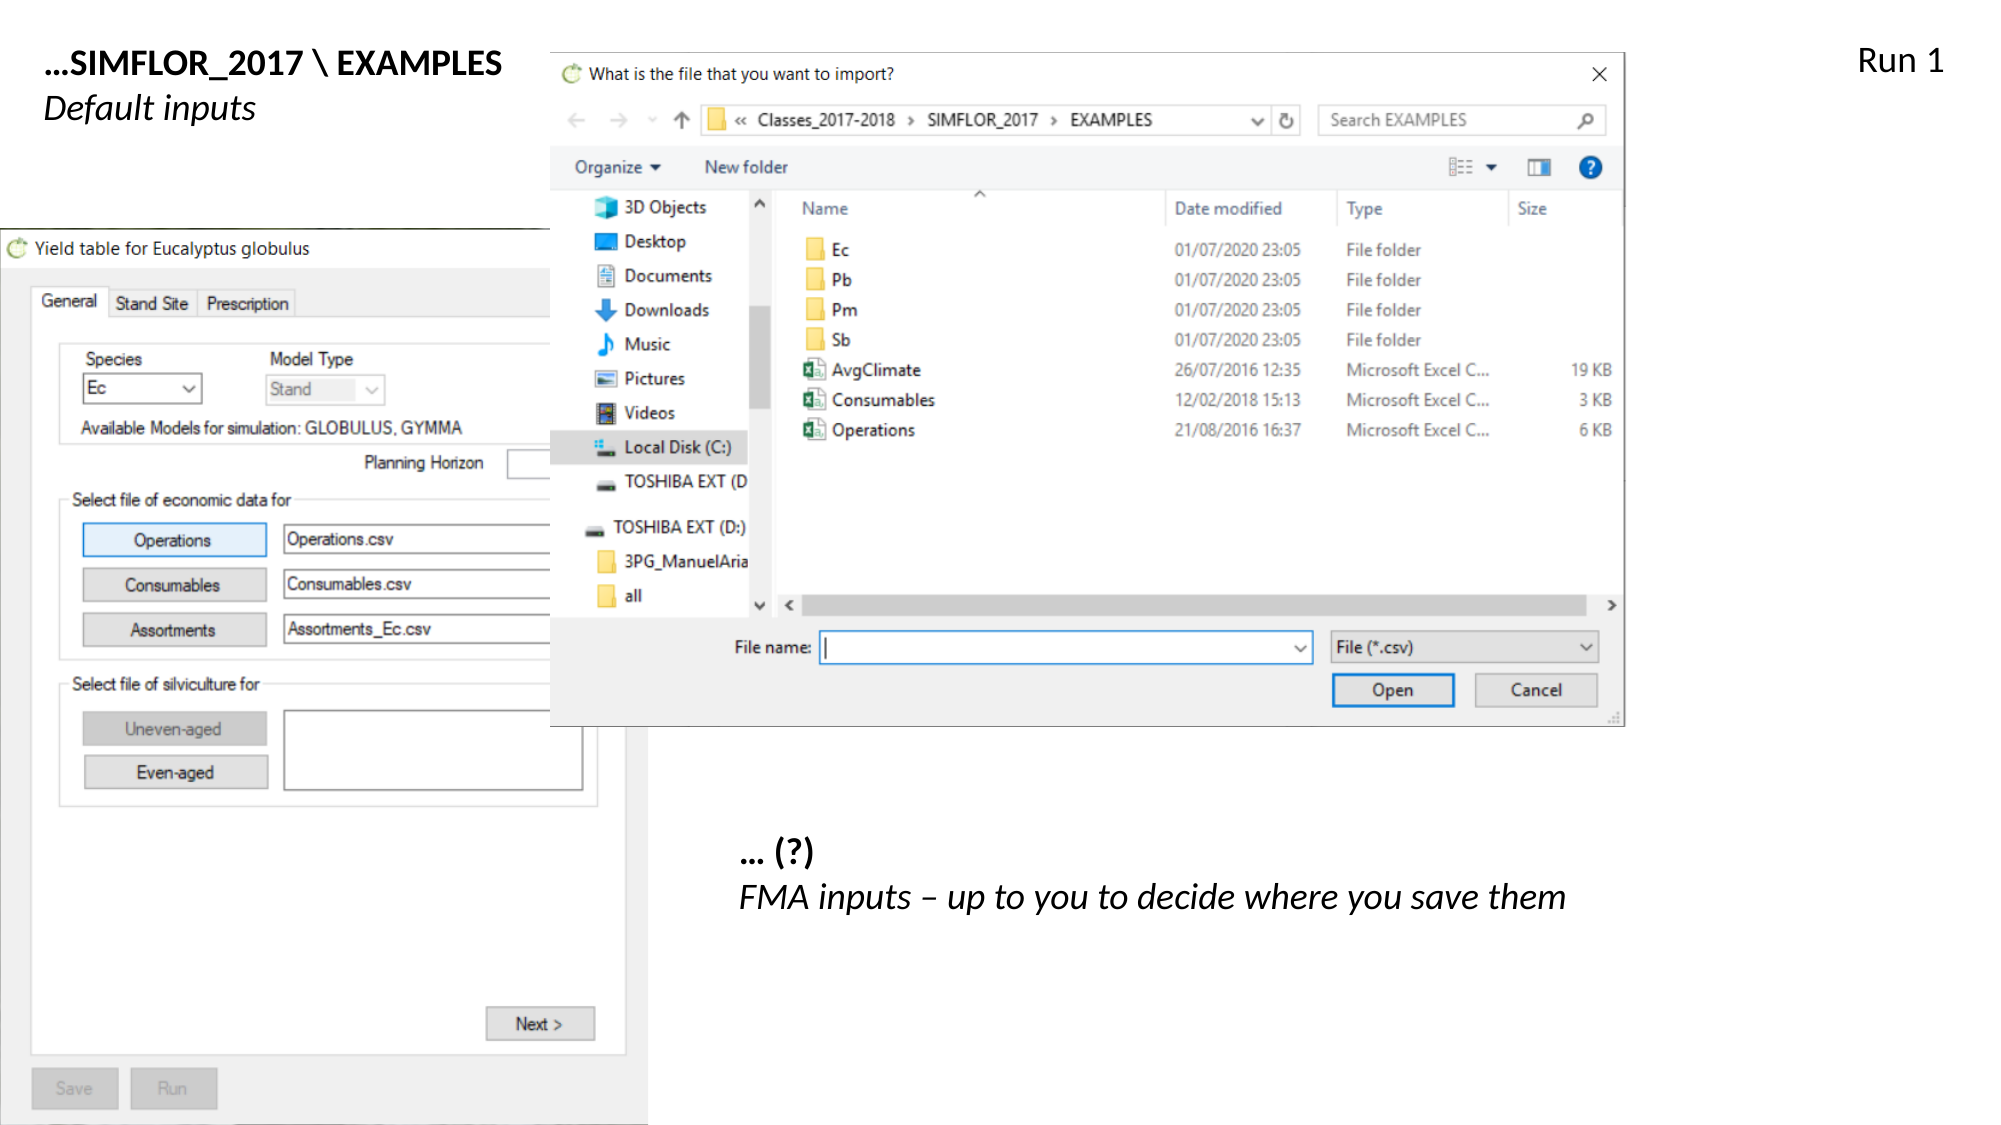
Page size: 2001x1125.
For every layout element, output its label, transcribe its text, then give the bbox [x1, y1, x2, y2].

text_box …SIMFLOR_2017 \ EXAMPLES Default inputs [28, 30, 855, 136]
text_box Run 1 [1842, 27, 1986, 88]
picture [0, 52, 1627, 1125]
text_box … (?) FMA inputs – up to you to decide where you save them [724, 819, 1672, 925]
